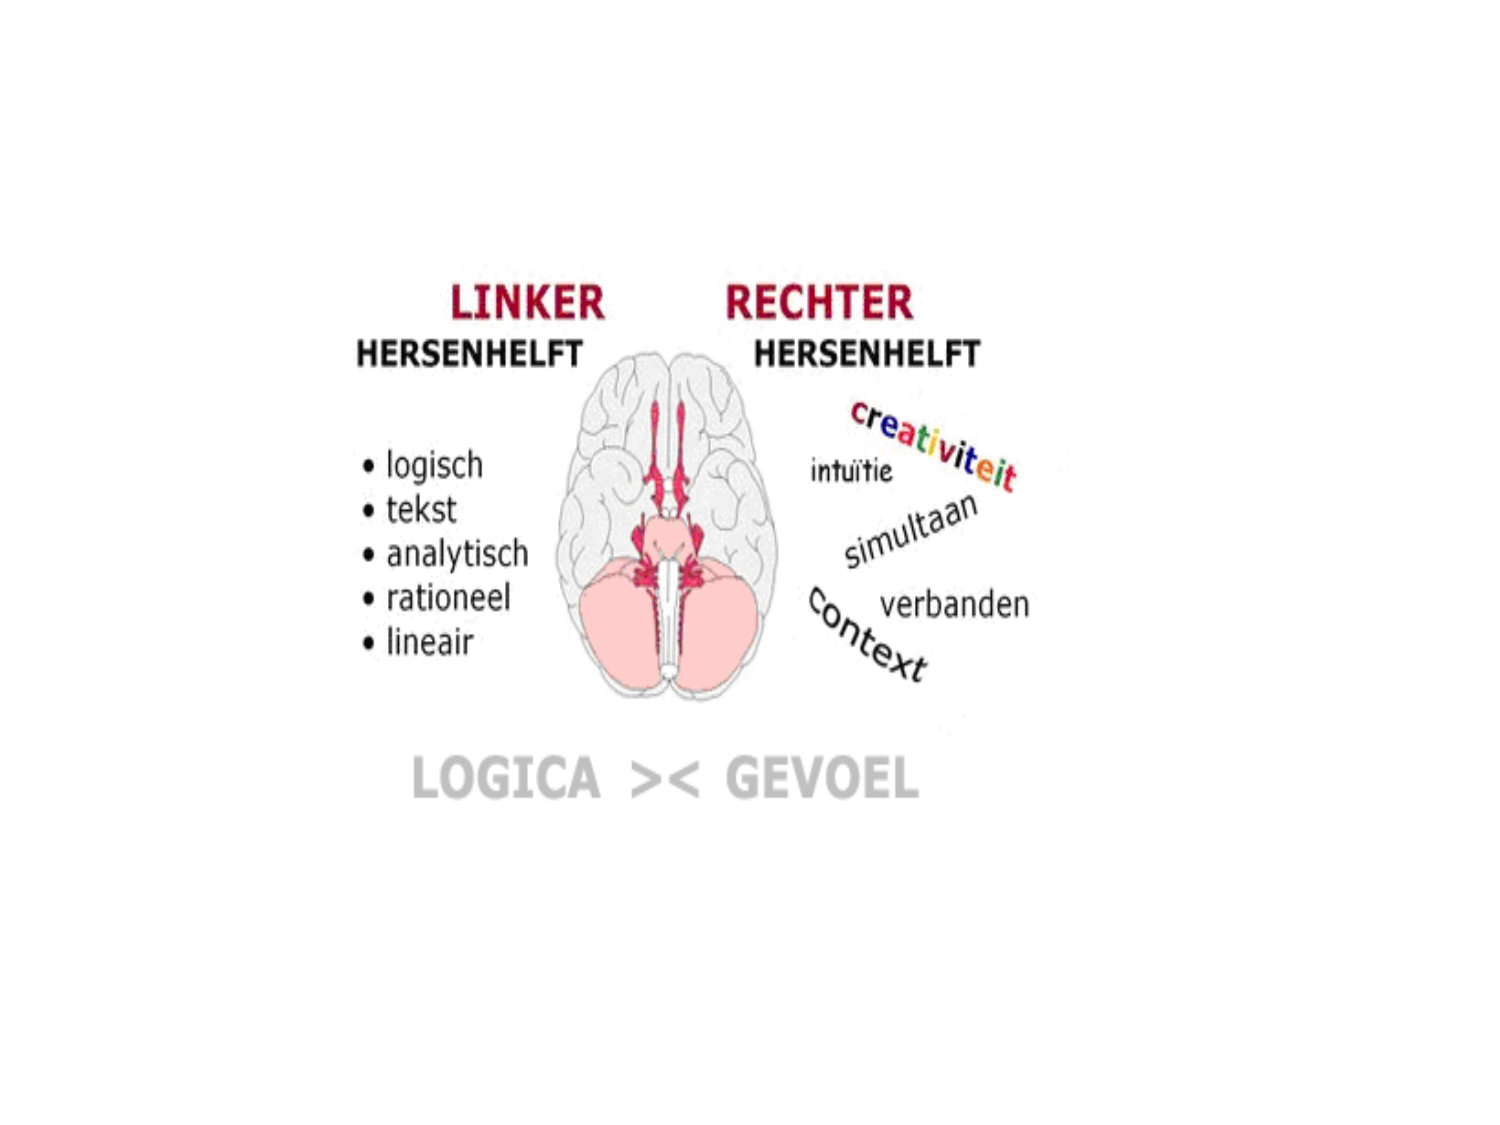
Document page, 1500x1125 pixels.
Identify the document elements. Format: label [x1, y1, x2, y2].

list [301, 231, 1086, 867]
